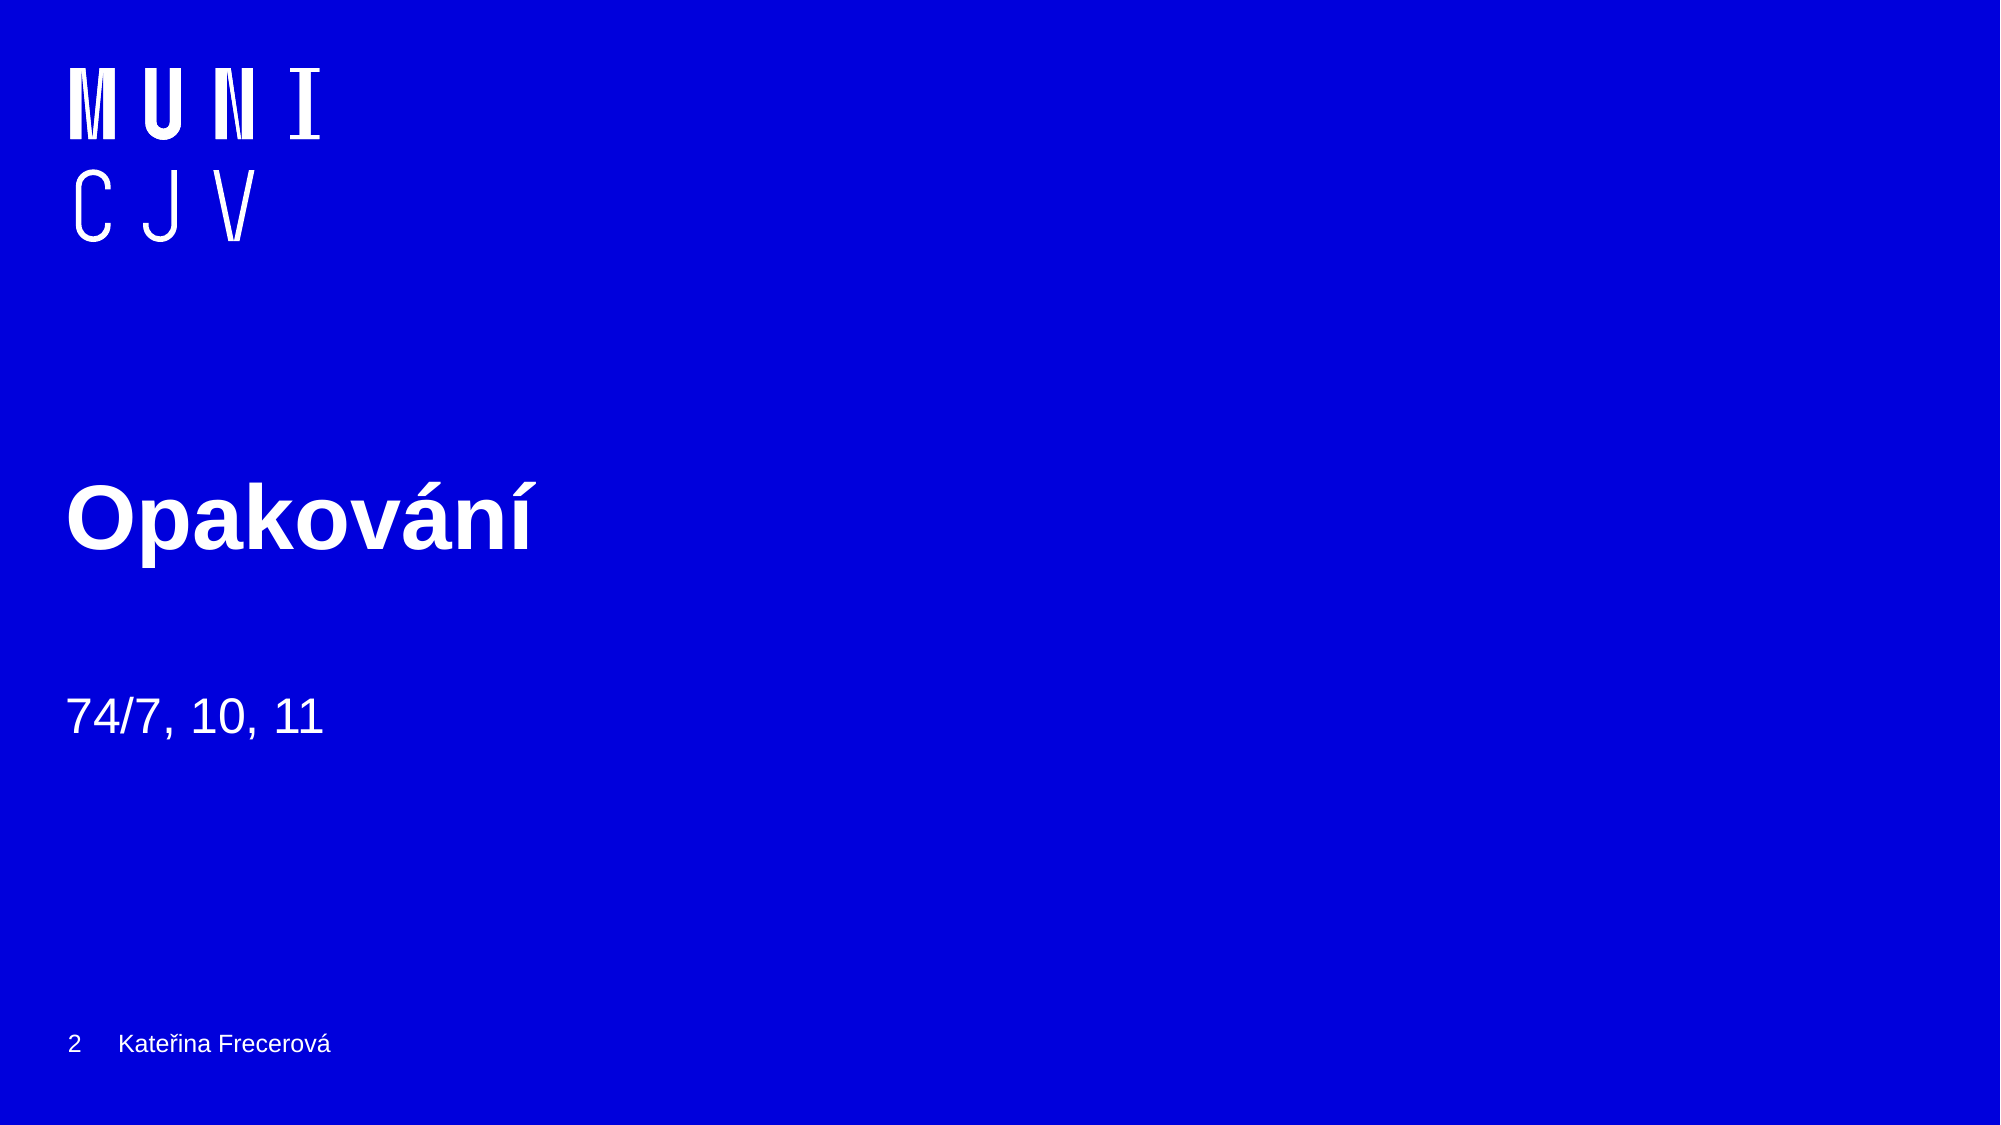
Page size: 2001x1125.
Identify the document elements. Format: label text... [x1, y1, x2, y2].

subtitle 74/7, 10, 11 [65, 675, 1930, 790]
title Opakování [65, 475, 1930, 668]
slide_number 2 [67, 1021, 110, 1063]
footer Kateřina Frecerová [118, 1021, 1418, 1063]
